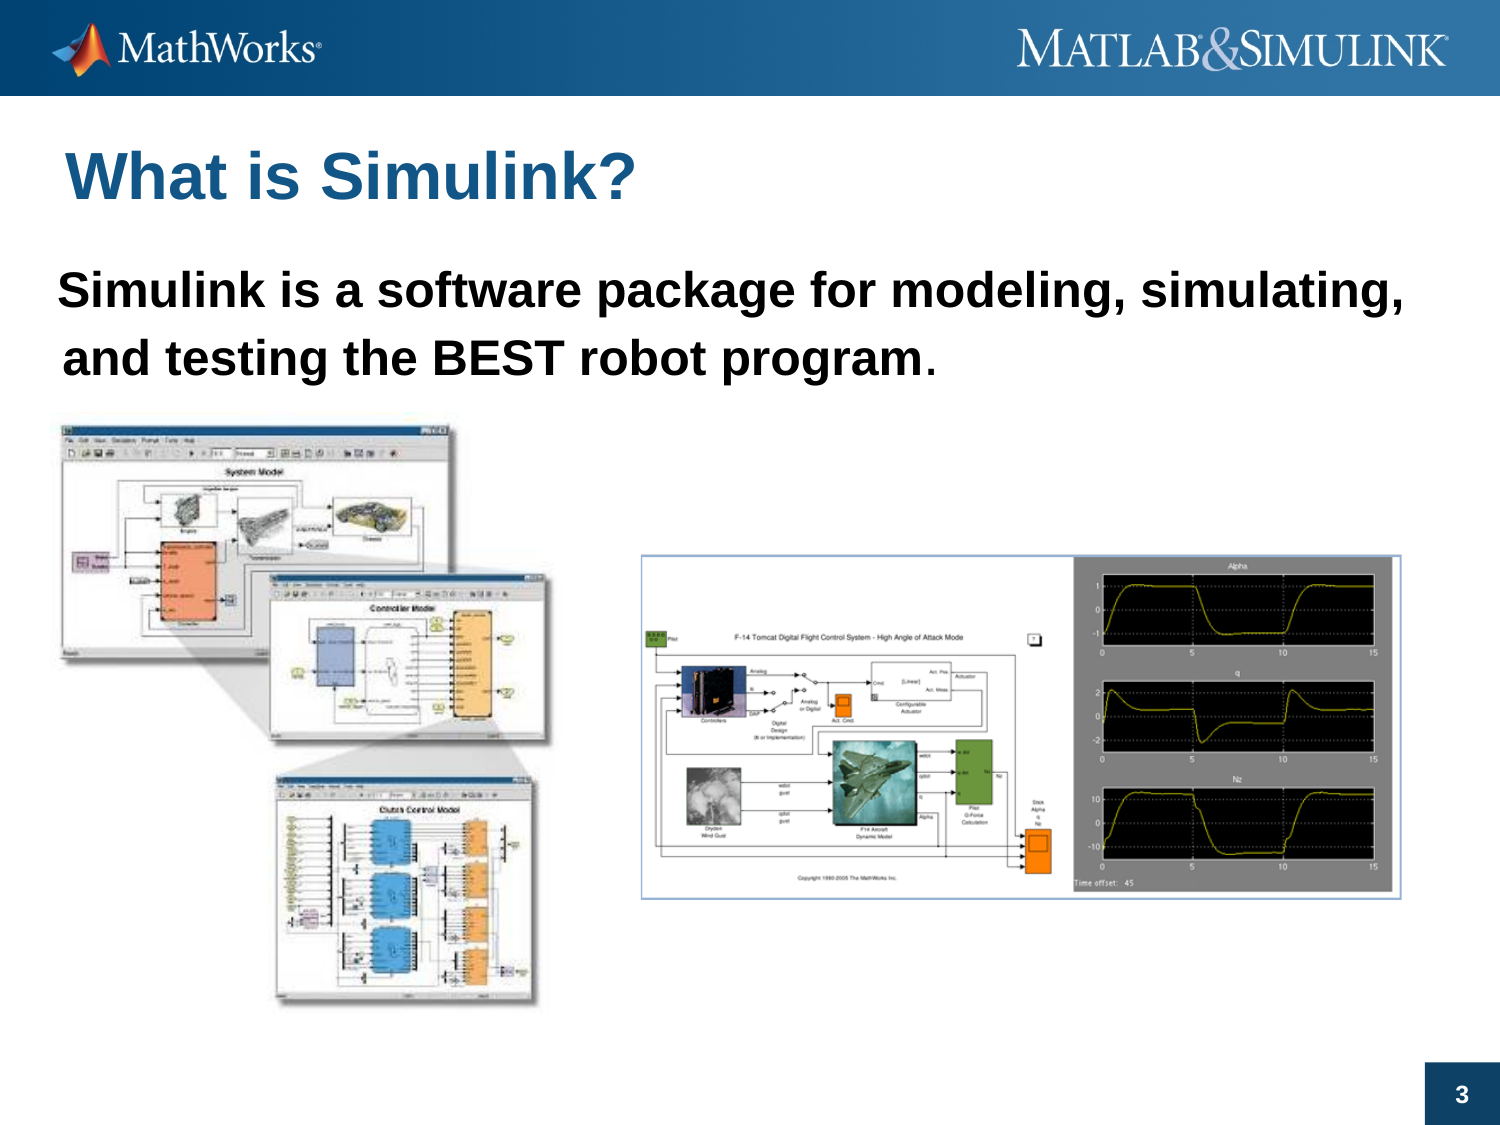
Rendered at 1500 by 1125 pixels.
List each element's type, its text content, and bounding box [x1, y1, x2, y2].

picture [0, 0, 1500, 96]
picture [640, 537, 1402, 901]
list Simulink is a software package for modeling, simulating, and testing the BEST robot program. [0, 249, 1500, 663]
picture [49, 412, 565, 1025]
title What is Simulink? [50, 125, 1375, 249]
